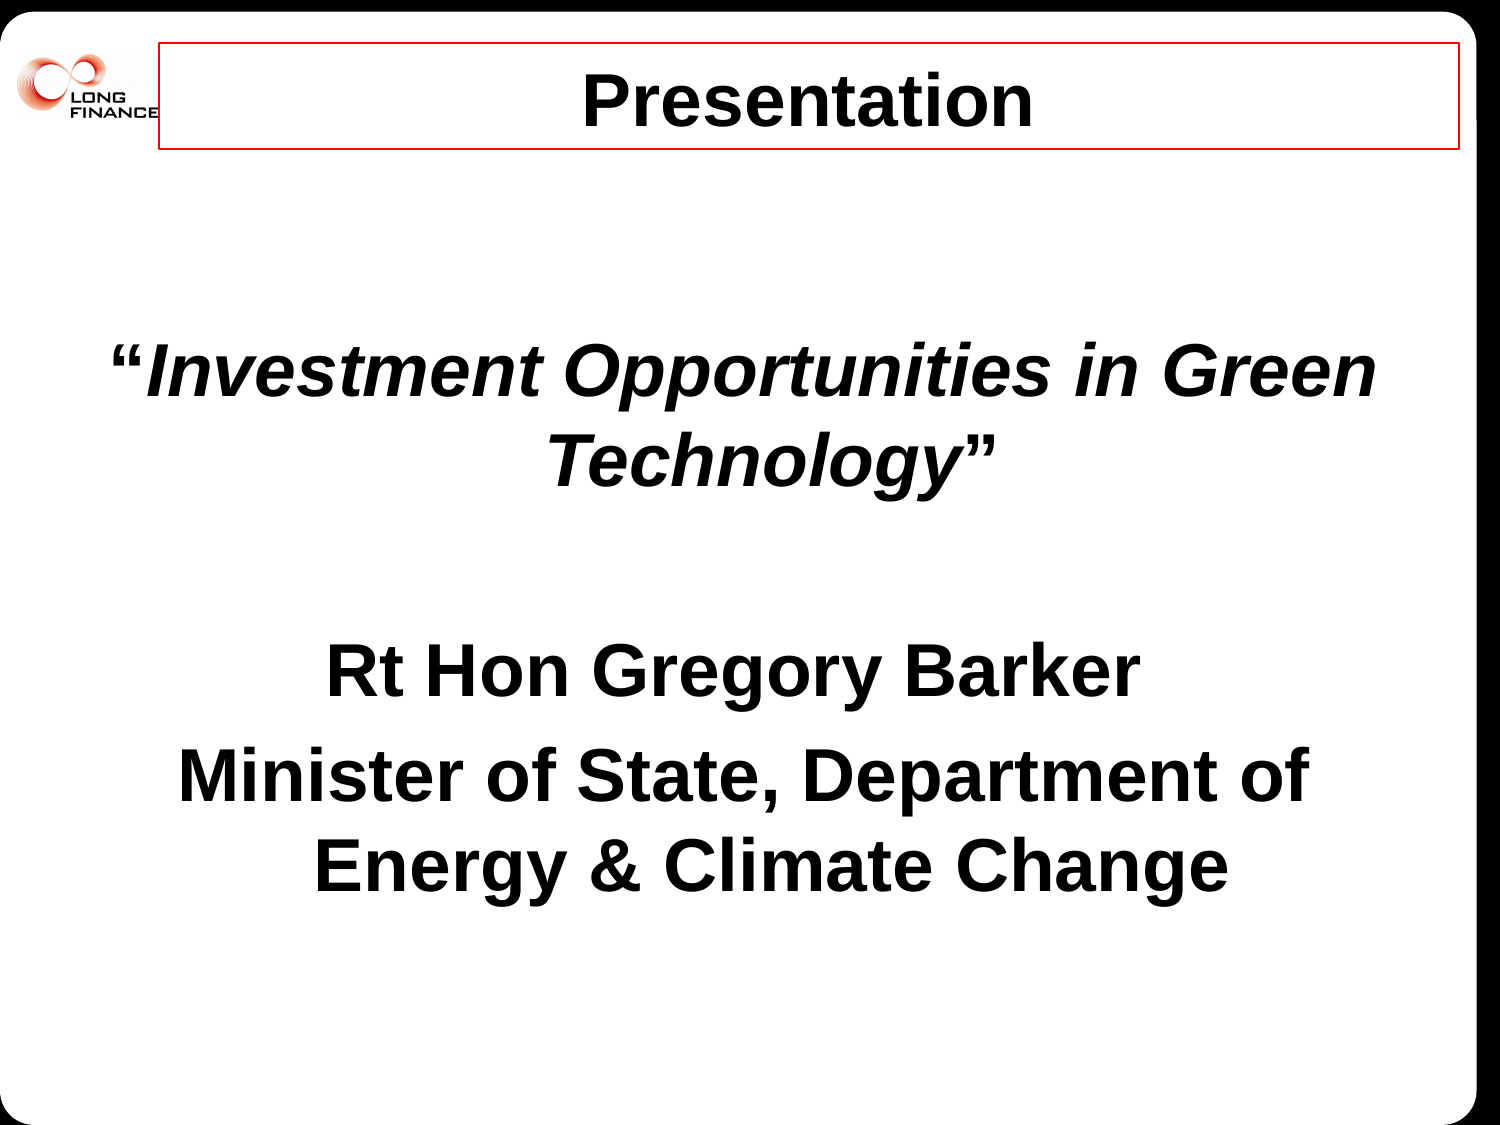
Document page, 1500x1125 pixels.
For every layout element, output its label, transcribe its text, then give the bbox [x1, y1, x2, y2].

title Presentation [158, 42, 1460, 150]
list “Investment Opportunities in Green Technology” Rt Hon Gregory Barker Minister of State, Department of Energy & Climate Change [29, 198, 1460, 1044]
picture [17, 54, 158, 118]
